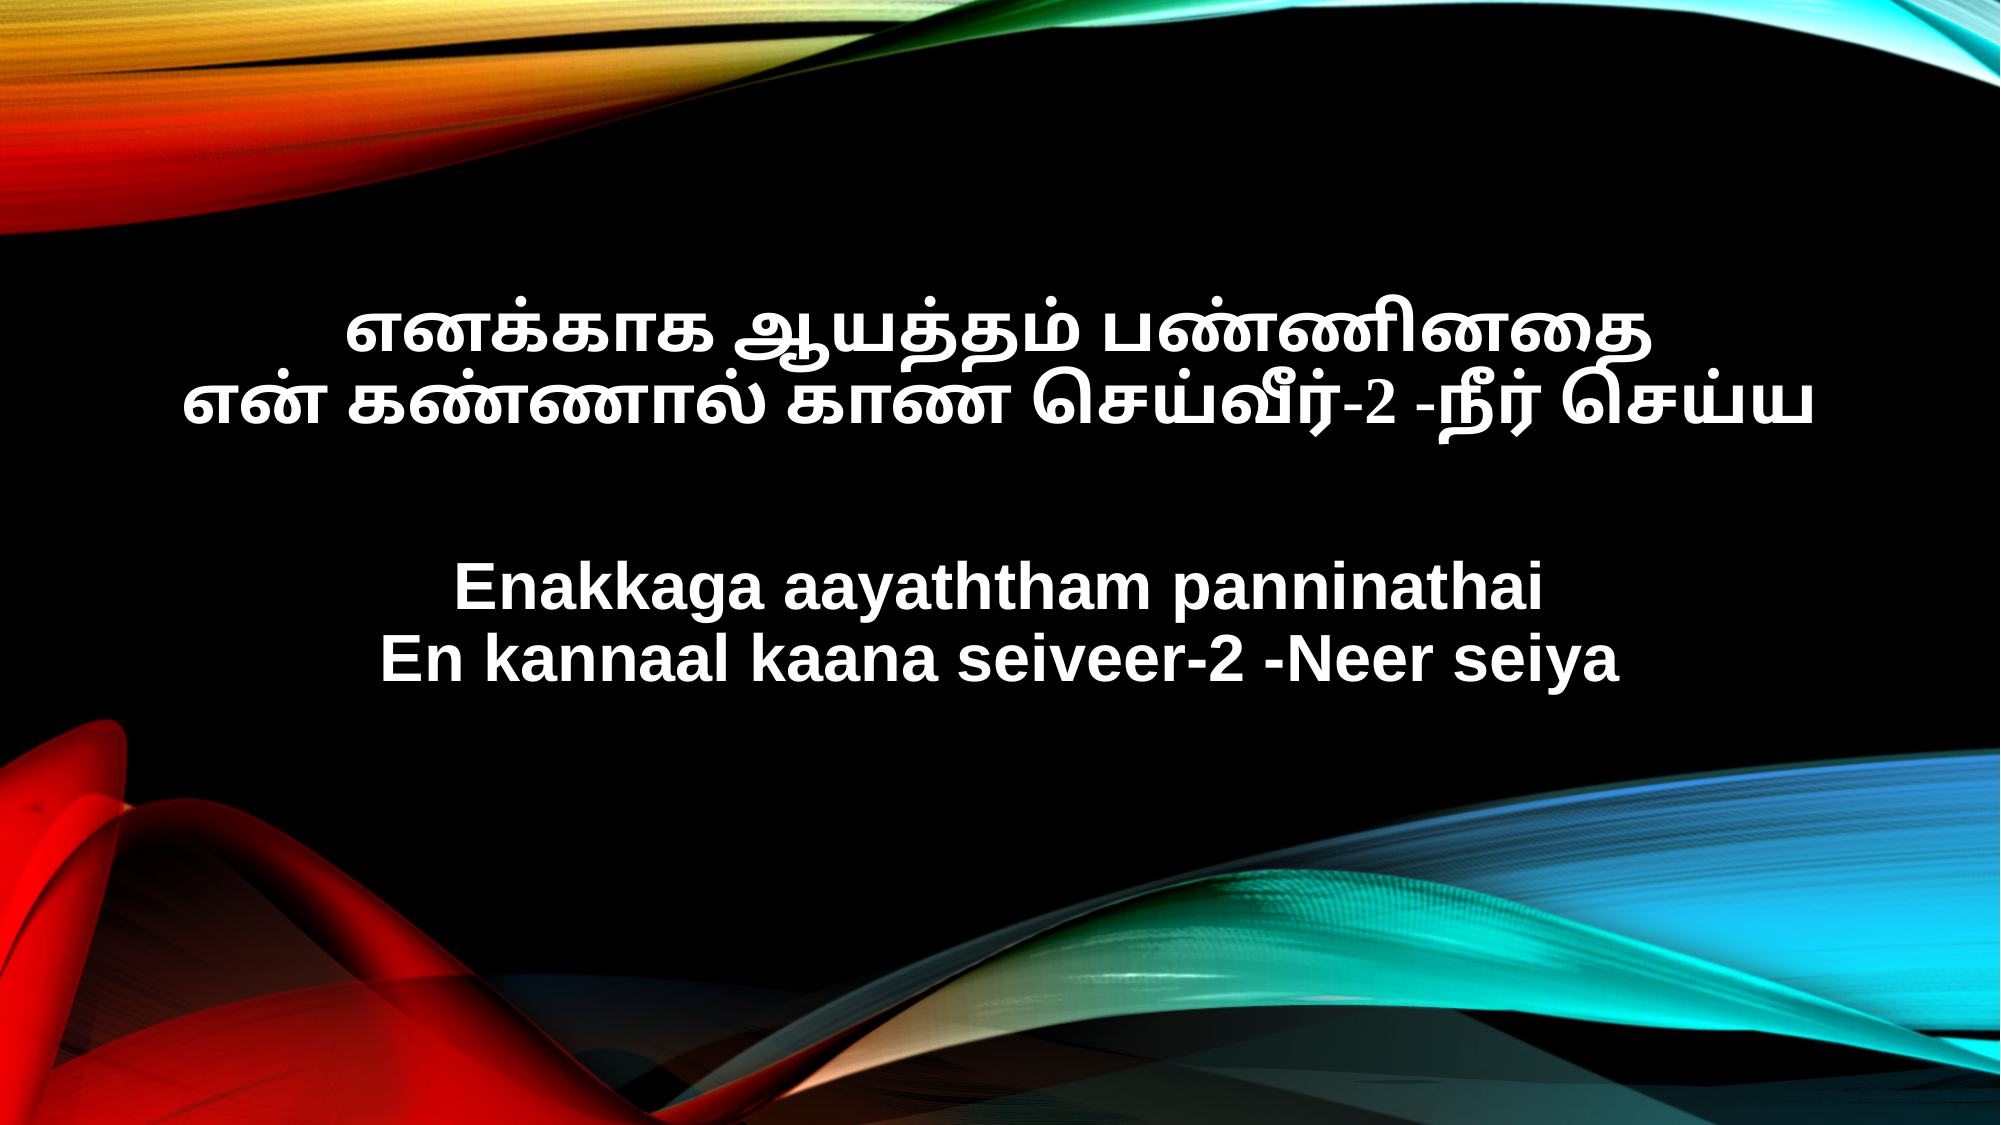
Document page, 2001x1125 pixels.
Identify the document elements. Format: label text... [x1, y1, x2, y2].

subtitle எனக்காக ஆயத்தம் பண்ணினதை என் கண்ணால் காண செய்வீர்-2 -நீர் செய்ய Enakkaga aayaththam panninathai En kannaal kaana seiveer-2 -Neer seiya [0, 0, 2000, 1125]
